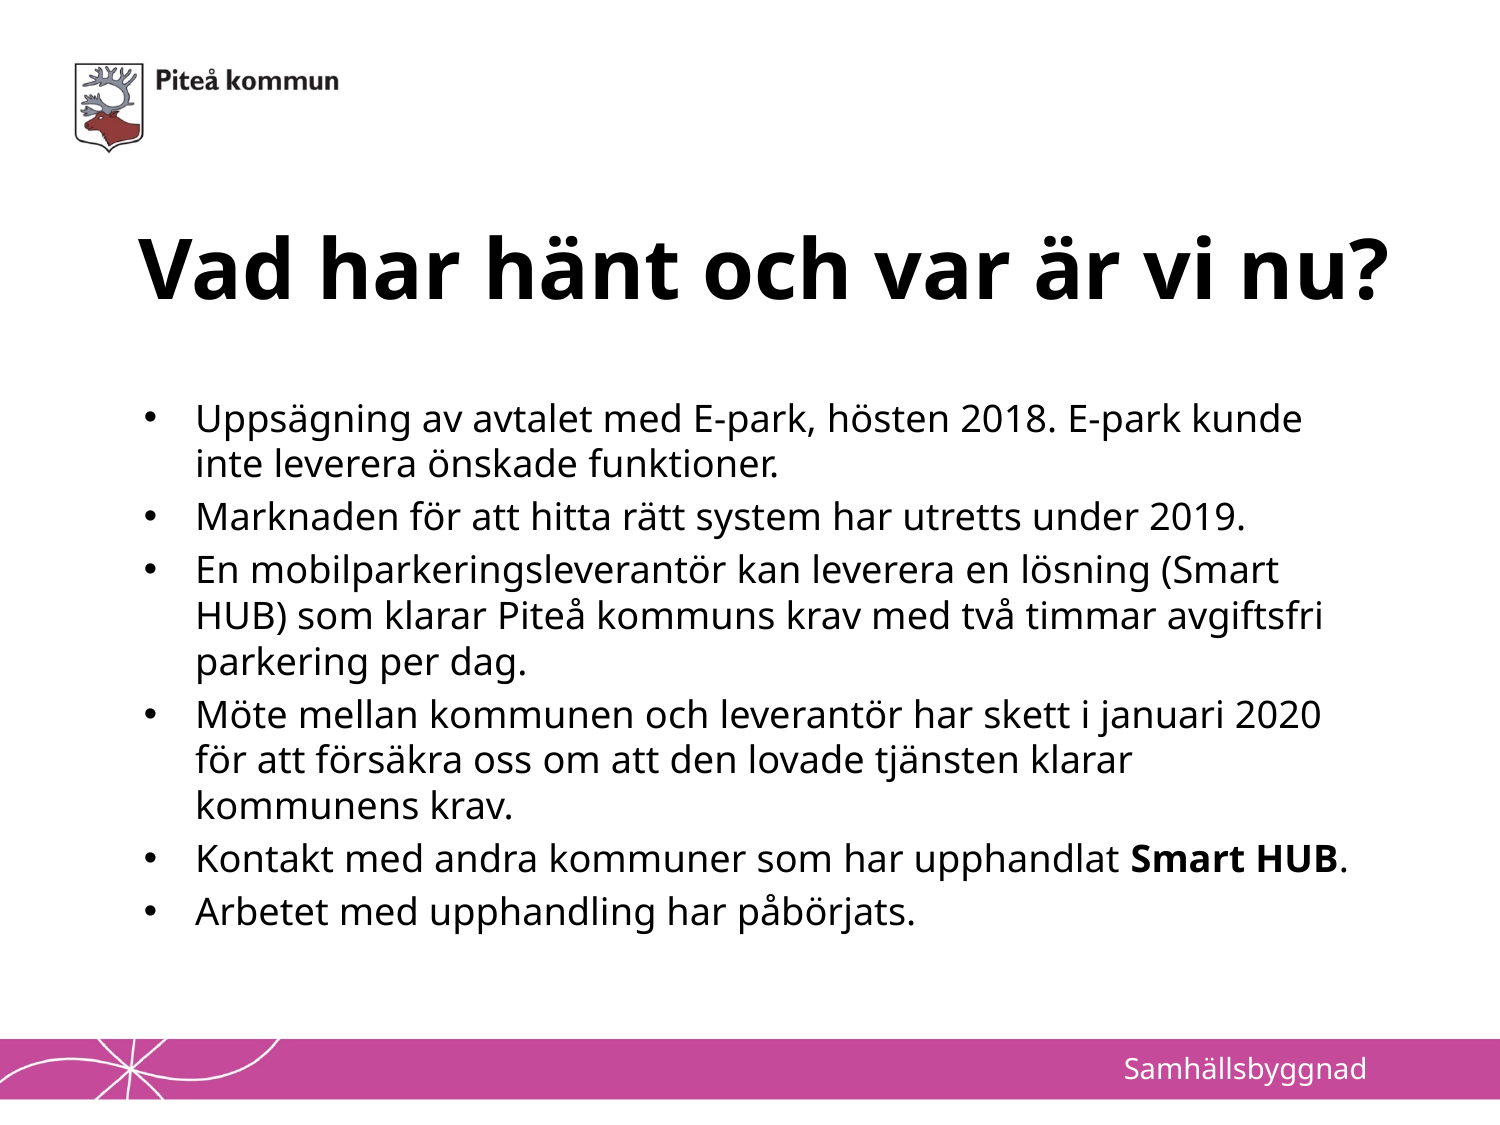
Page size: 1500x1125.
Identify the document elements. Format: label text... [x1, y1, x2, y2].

picture [0, 1035, 1500, 1101]
picture [72, 59, 341, 158]
title Vad har hänt och var är vi nu? [123, 172, 1484, 361]
list Uppsägning av avtalet med E-park, hösten 2018. E-park kunde inte leverera önskade funktioner. Marknaden för att hitta rätt system har utretts under 2019. En mobilparkeringsleverantör kan leverera en lösning (Smart HUB) som klarar Piteå kommuns krav med två timmar avgiftsfri parkering per dag. Möte mellan kommunen och leverantör har skett i januari 2020 för att försäkra oss om att den lovade tjänsten klarar kommunens krav. Kontakt med andra kommuner som har upphandlat Smart HUB. Arbetet med upphandling har påbörjats. [128, 386, 1372, 976]
